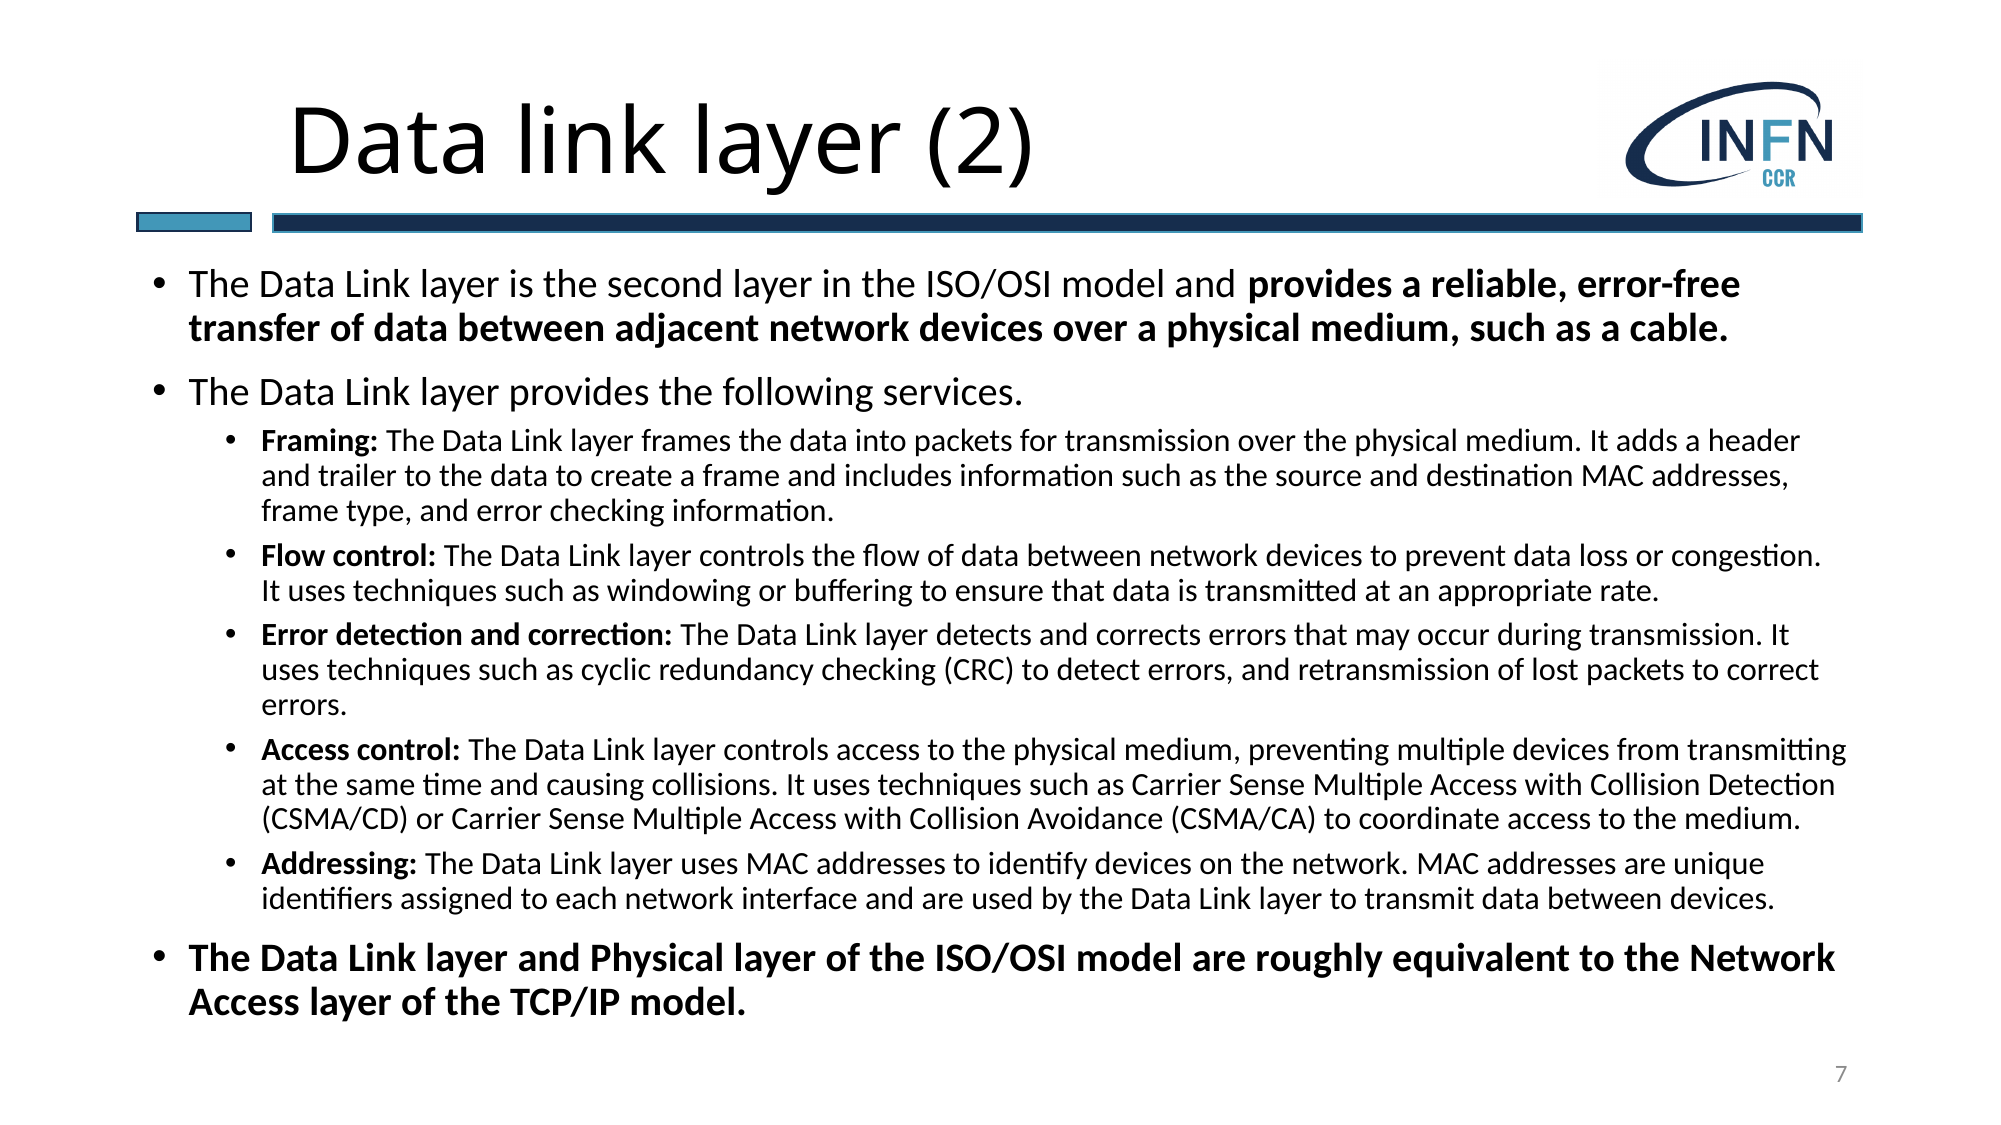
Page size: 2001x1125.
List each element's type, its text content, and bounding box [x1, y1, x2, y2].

slide_number 7 [1412, 1042, 1863, 1103]
list The Data Link layer is the second layer in the ISO/OSI model and provides a reliable, error-free transfer of data between adjacent network devices over a physical medium, such as a cable. The Data Link layer provides the following services. Framing: The Data Link layer frames the data into packets for transmission over the physical medium. It adds a header and trailer to the data to create a frame and includes information such as the source and destination MAC addresses, frame type, and error checking information. Flow control: The Data Link layer controls the flow of data between network devices to prevent data loss or congestion. It uses techniques such as windowing or buffering to ensure that data is transmitted at an appropriate rate. Error detection and correction: The Data Link layer detects and corrects errors that may occur during transmission. It uses techniques such as cyclic redundancy checking (CRC) to detect errors, and retransmission of lost packets to correct errors. Access control: The Data Link layer controls access to the physical medium, preventing multiple devices from transmitting at the same time and causing collisions. It uses techniques such as Carrier Sense Multiple Access with Collision Detection (CSMA/CD) or Carrier Sense Multiple Access with Collision Avoidance (CSMA/CA) to coordinate access to the medium. Addressing: The Data Link layer uses MAC addresses to identify devices on the network. MAC addresses are unique identifiers assigned to each network interface and are used by the Data Link layer to transmit data between devices. The Data Link layer and Physical layer of the ISO/OSI model are roughly equivalent to the Network Access layer of the TCP/IP model. [137, 255, 1863, 1092]
title Data link layer (2) [272, 59, 1863, 229]
